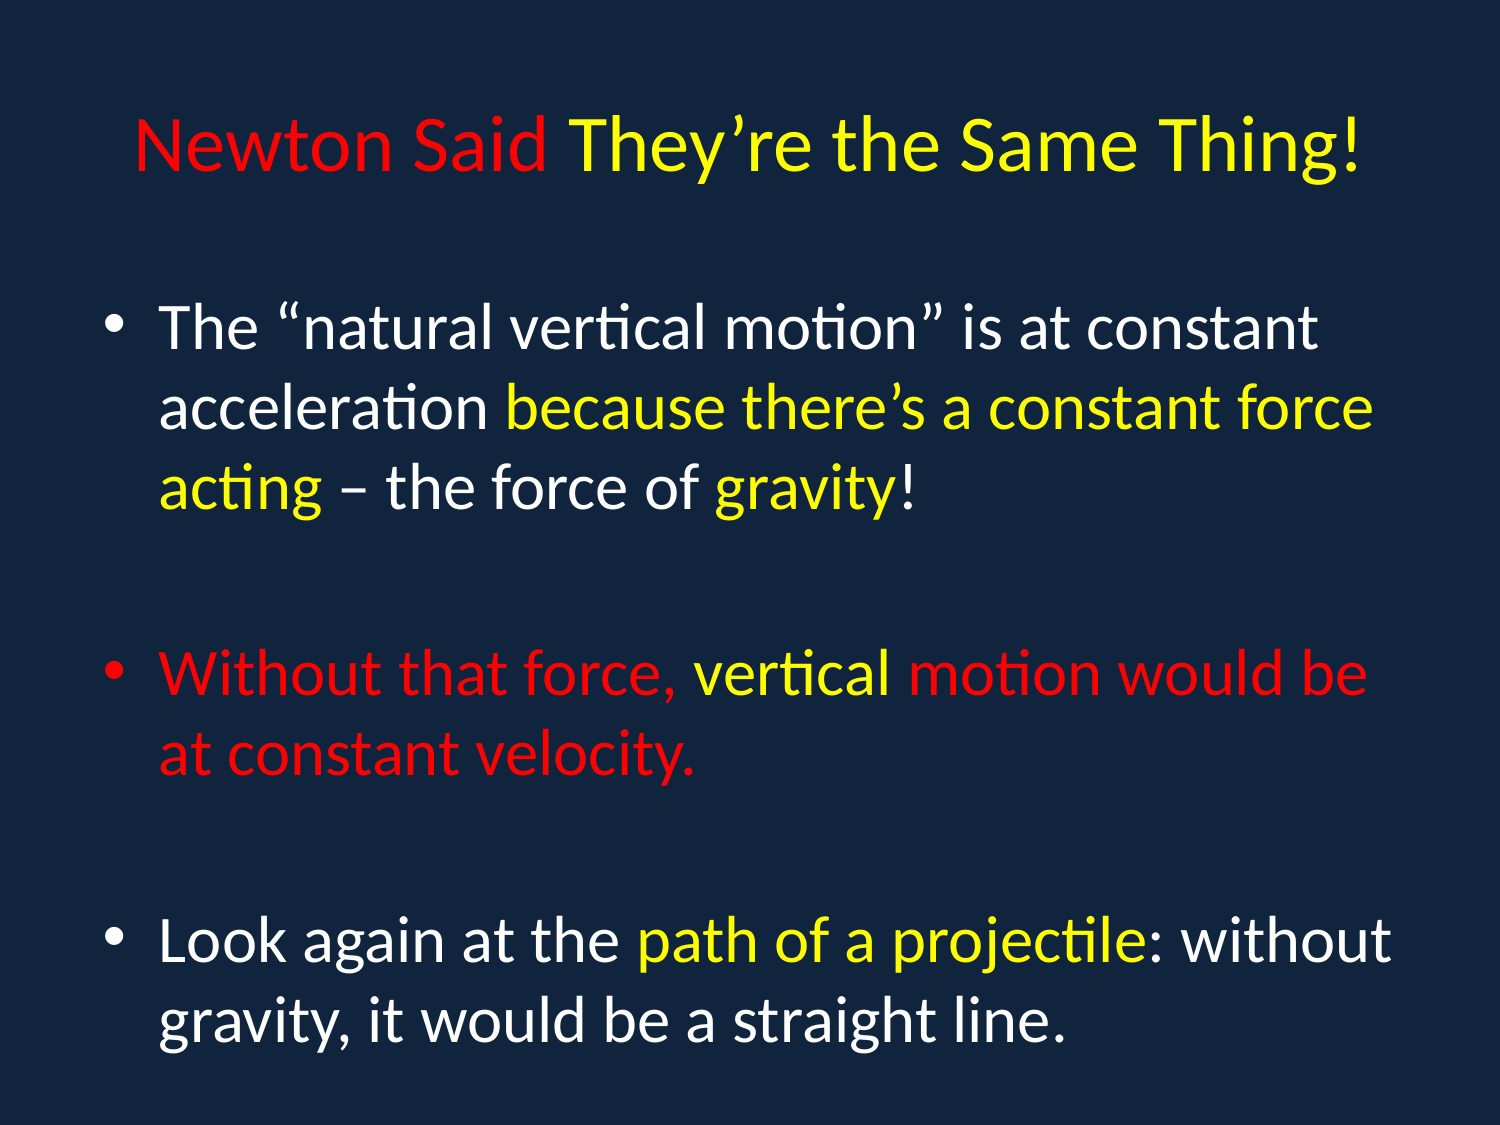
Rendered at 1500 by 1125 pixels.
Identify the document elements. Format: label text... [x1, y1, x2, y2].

list The “natural vertical motion” is at constant acceleration because there’s a constant force acting – the force of gravity! Without that force, vertical motion would be at constant velocity. Look again at the path of a projectile: without gravity, it would be a straight line. [87, 275, 1438, 1075]
title Newton Said They’re the Same Thing! [75, 45, 1425, 233]
